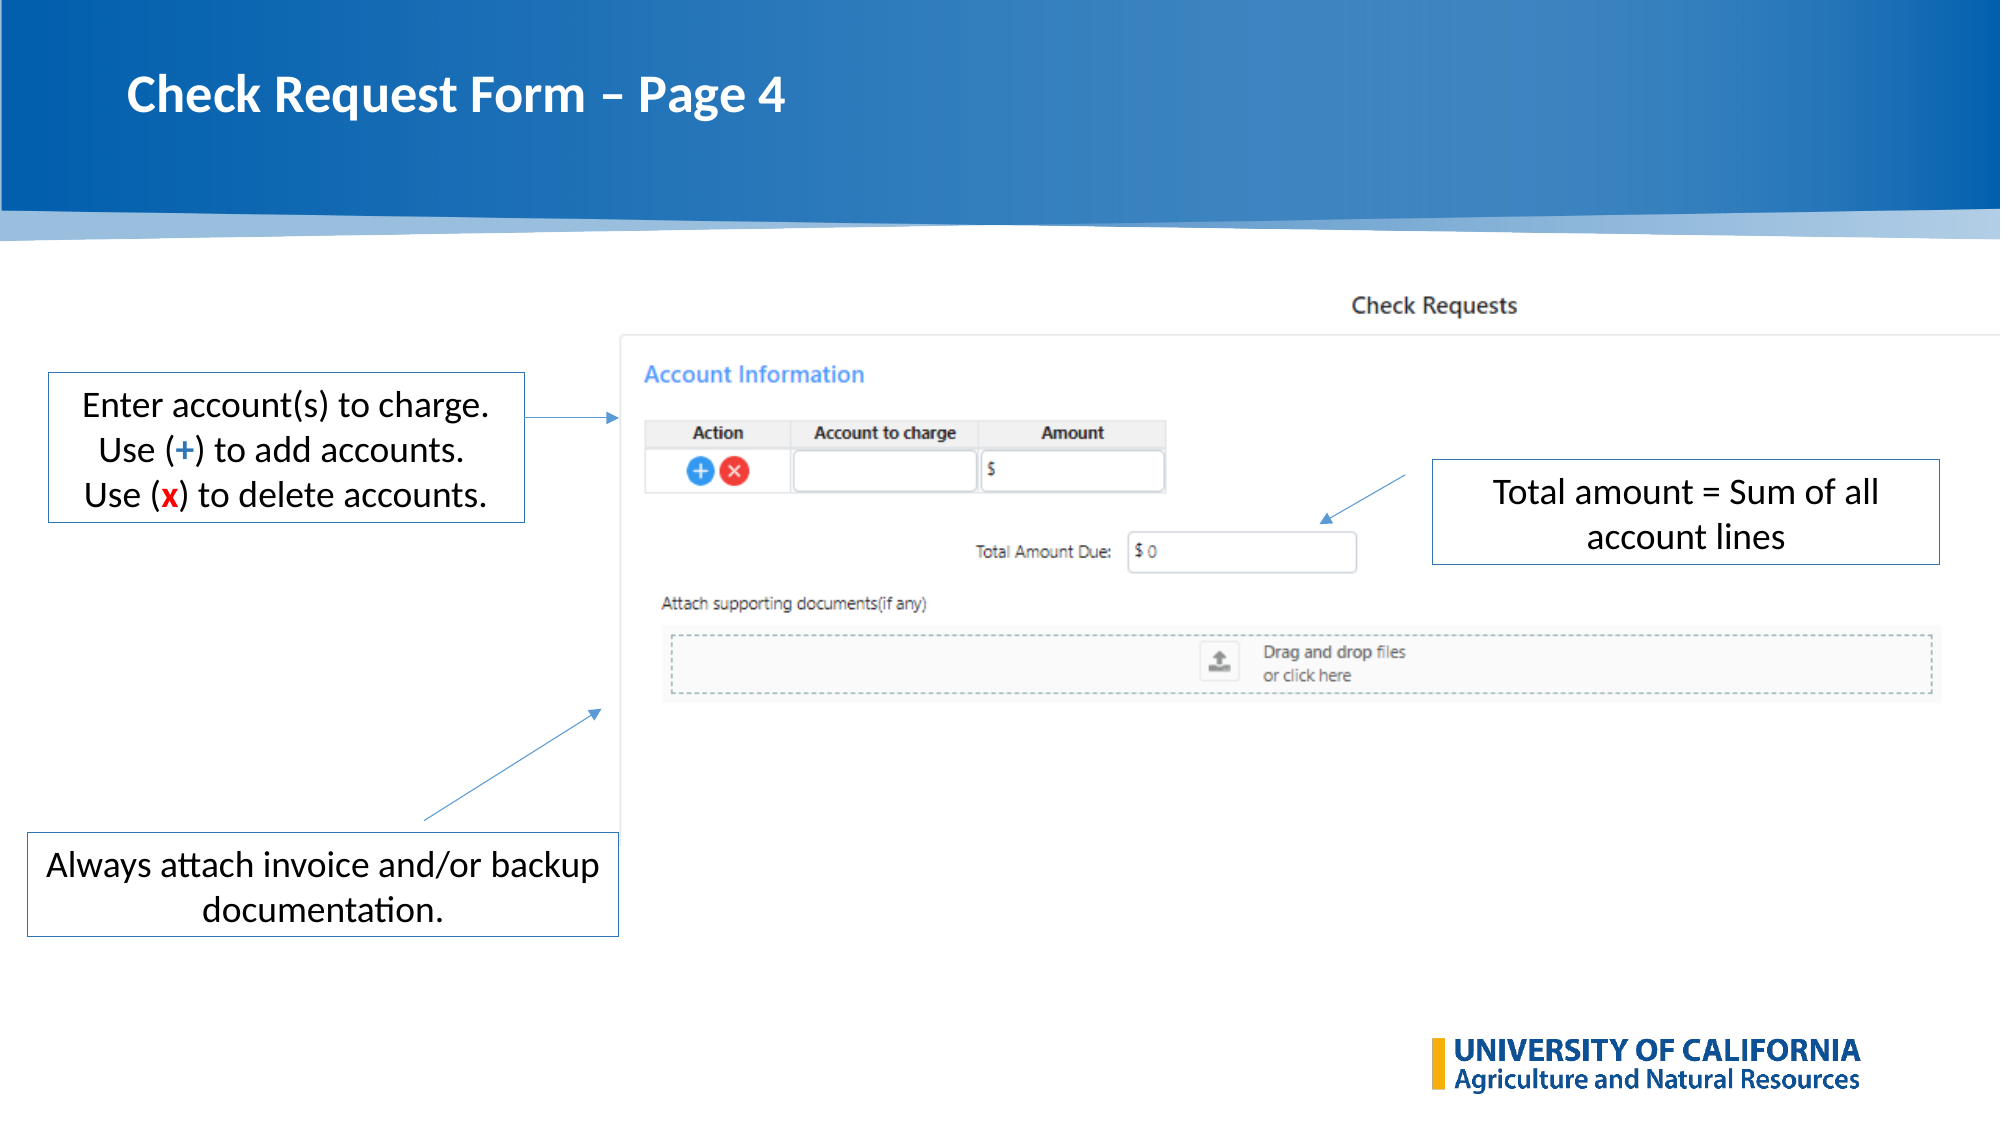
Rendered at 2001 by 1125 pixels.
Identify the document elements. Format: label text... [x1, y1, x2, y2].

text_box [423, 708, 602, 821]
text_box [1319, 474, 1406, 525]
picture [601, 278, 2000, 846]
text_box Always attach invoice and/or backup documentation. [27, 832, 619, 937]
text_box Enter account(s) to charge. Use (+) to add accounts. Use (x) to delete accounts. [48, 372, 525, 523]
picture [1430, 1035, 1863, 1096]
title Check Request Form – Page 4 [112, 57, 1888, 206]
picture [0, 0, 2000, 263]
